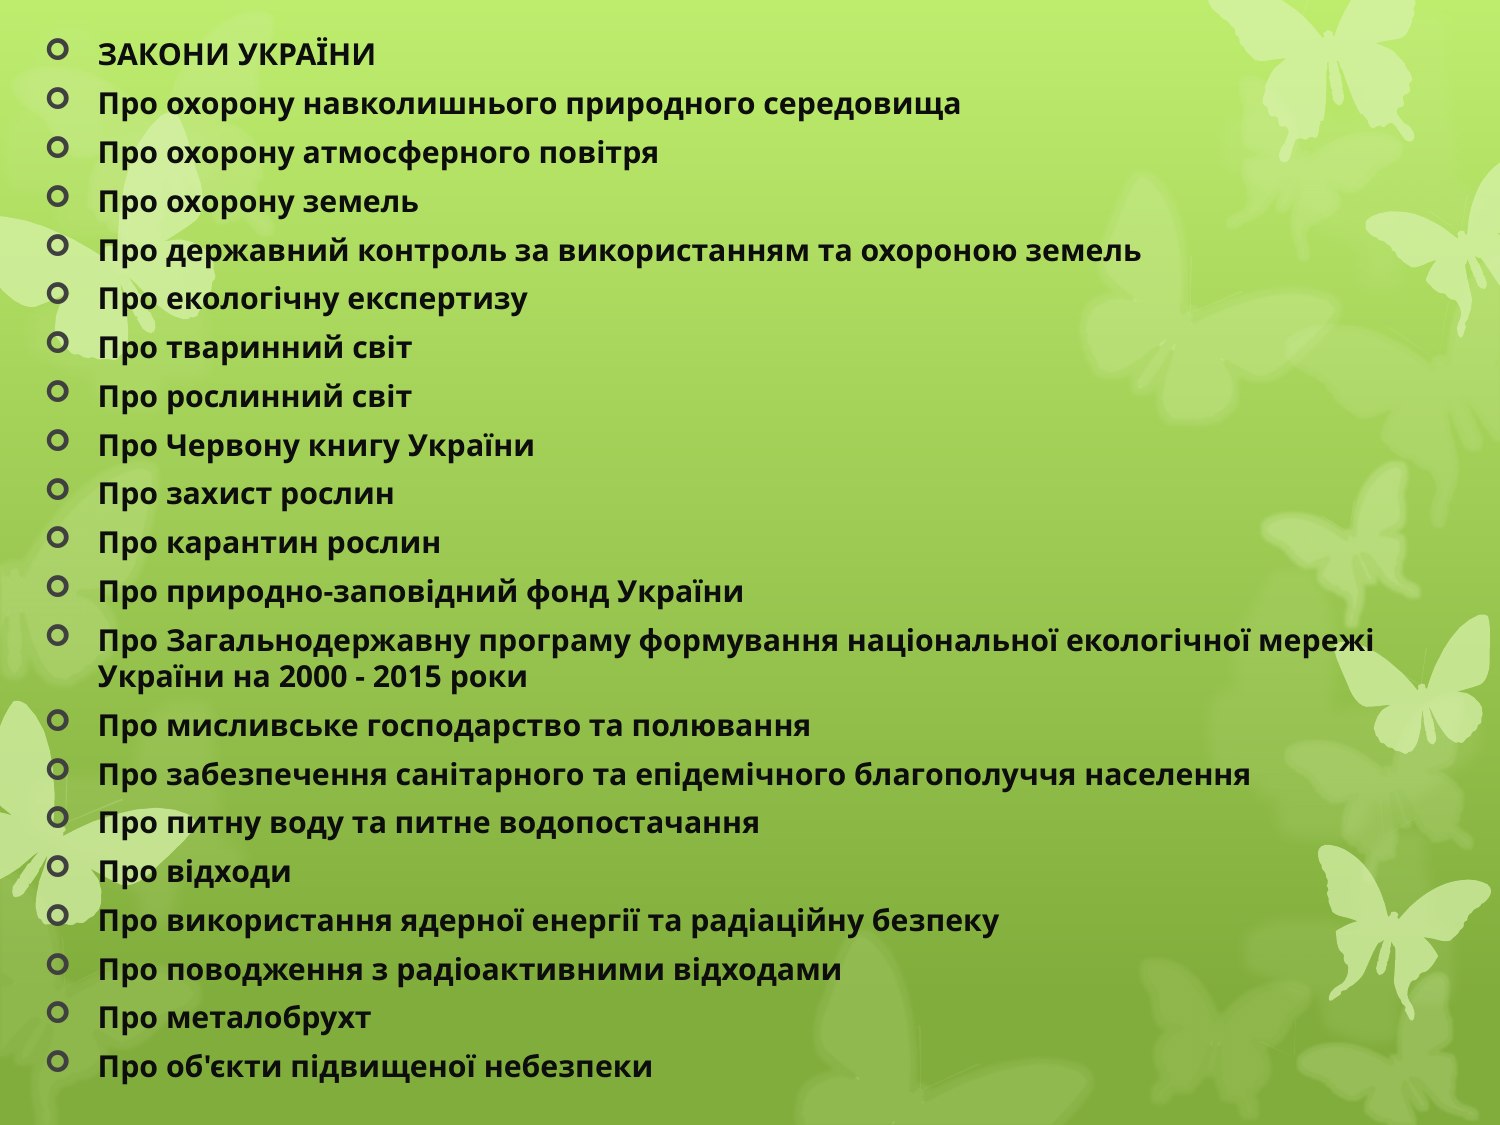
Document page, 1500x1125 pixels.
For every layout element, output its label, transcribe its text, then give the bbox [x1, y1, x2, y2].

list ЗАКОНИ УКРАЇНИ Про охорону навколишнього природного середовища Про охорону атмосферного повітря Про охорону земель Про державний контроль за використанням та охороною земель Про екологічну експертизу Про тваринний світ Про рослинний світ Про Червону книгу України Про захист рослин Про карантин рослин Про природно-заповідний фонд України Про Загальнодержавну програму формування національної екологічної мережі України на 2000 - 2015 роки Про мисливське господарство та полювання Про забезпечення санітарного та епідемічного благополуччя населення Про питну воду та питне водопостачання Про відходи Про використання ядерної енергії та радіаційну безпеку Про поводження з радіоактивними відходами Про металобрухт Про об'єкти підвищеної небезпеки [29, 0, 1483, 1102]
